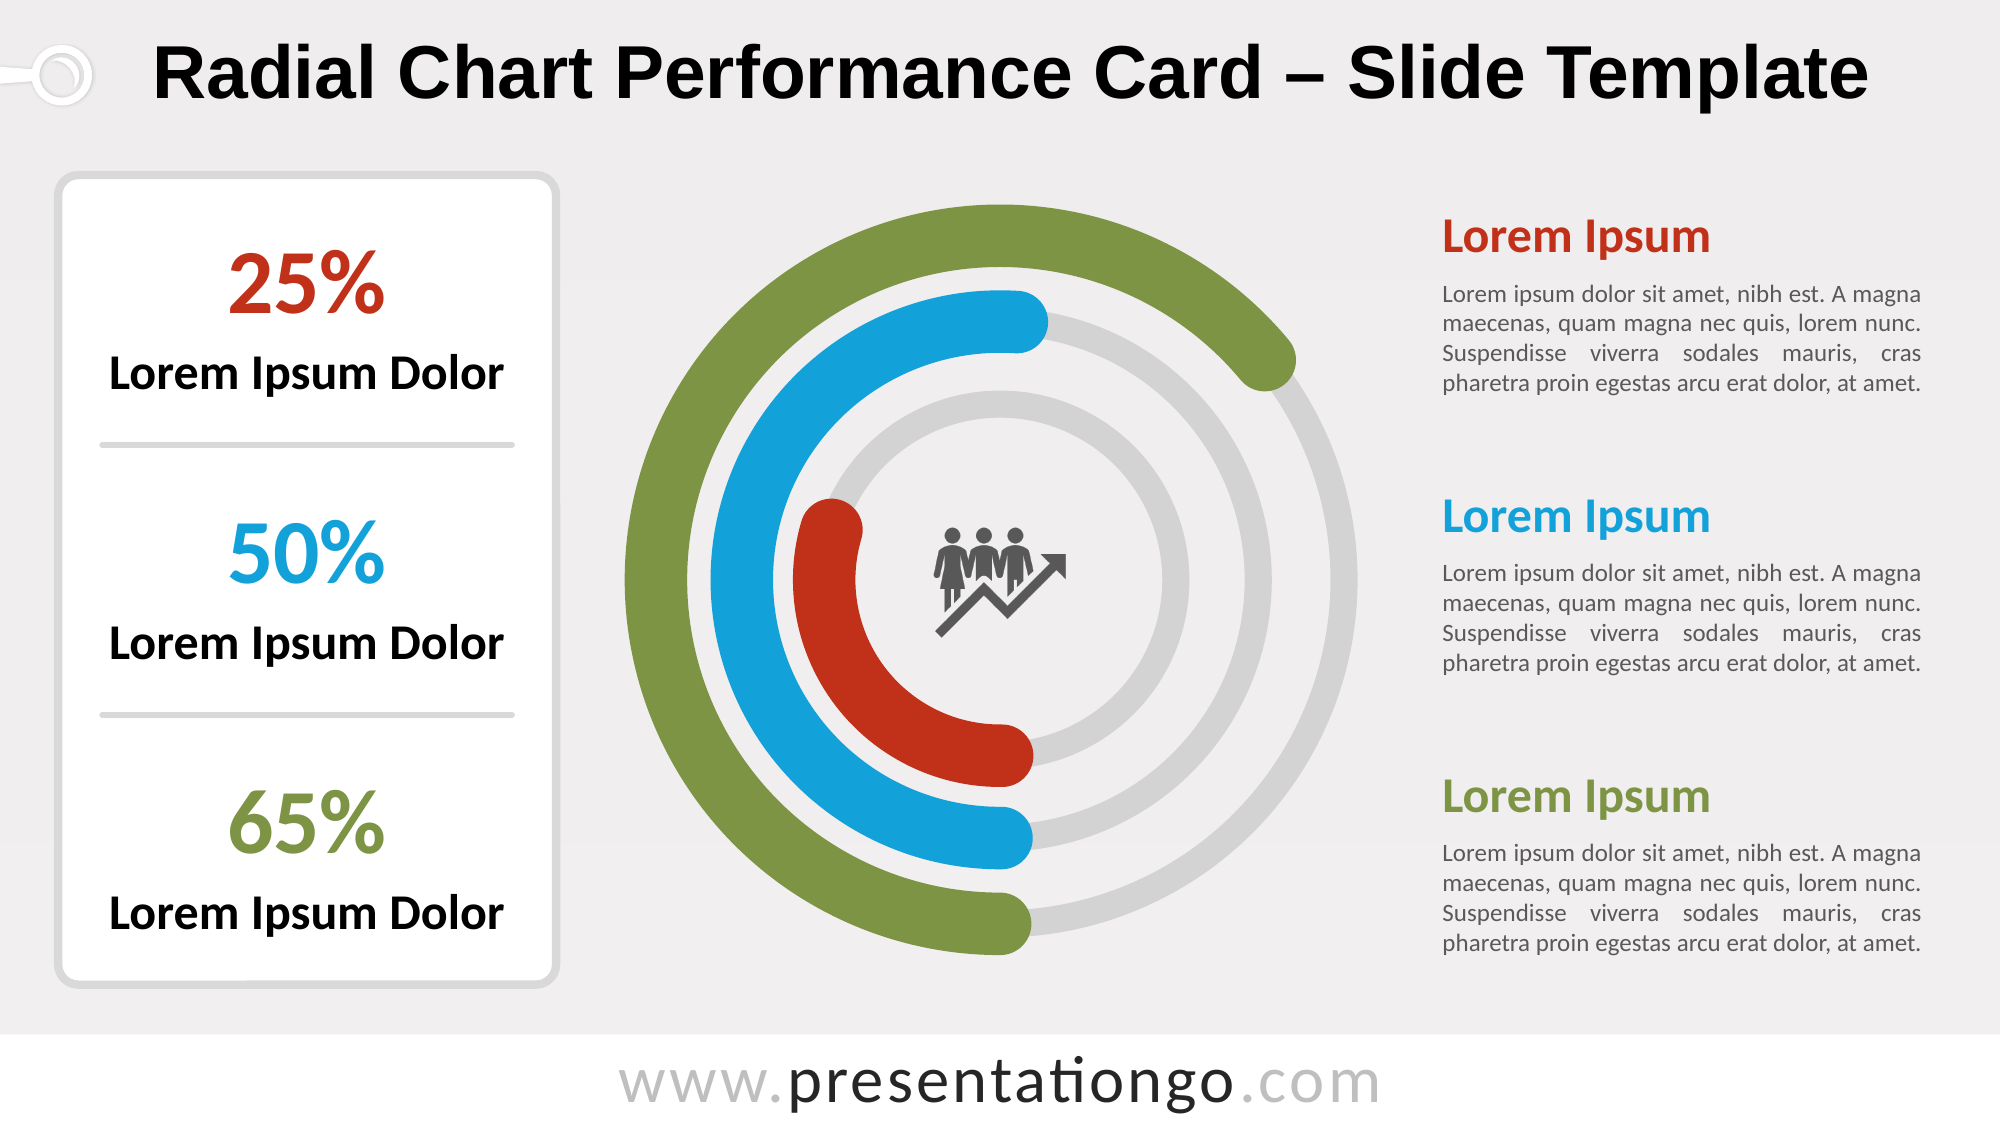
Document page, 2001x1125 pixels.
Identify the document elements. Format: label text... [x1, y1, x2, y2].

text_box [1001, 360, 1345, 924]
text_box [1442, 474, 1923, 686]
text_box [102, 482, 512, 677]
text_box [741, 321, 1017, 839]
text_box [102, 752, 512, 948]
text_box [824, 529, 1003, 756]
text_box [1442, 753, 1923, 966]
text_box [1442, 194, 1923, 406]
text_box [655, 235, 1265, 924]
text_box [102, 212, 512, 407]
title Radial Chart Performance Card – Slide Template [137, 26, 2000, 148]
text_box [57, 174, 558, 986]
picture [924, 504, 1075, 655]
